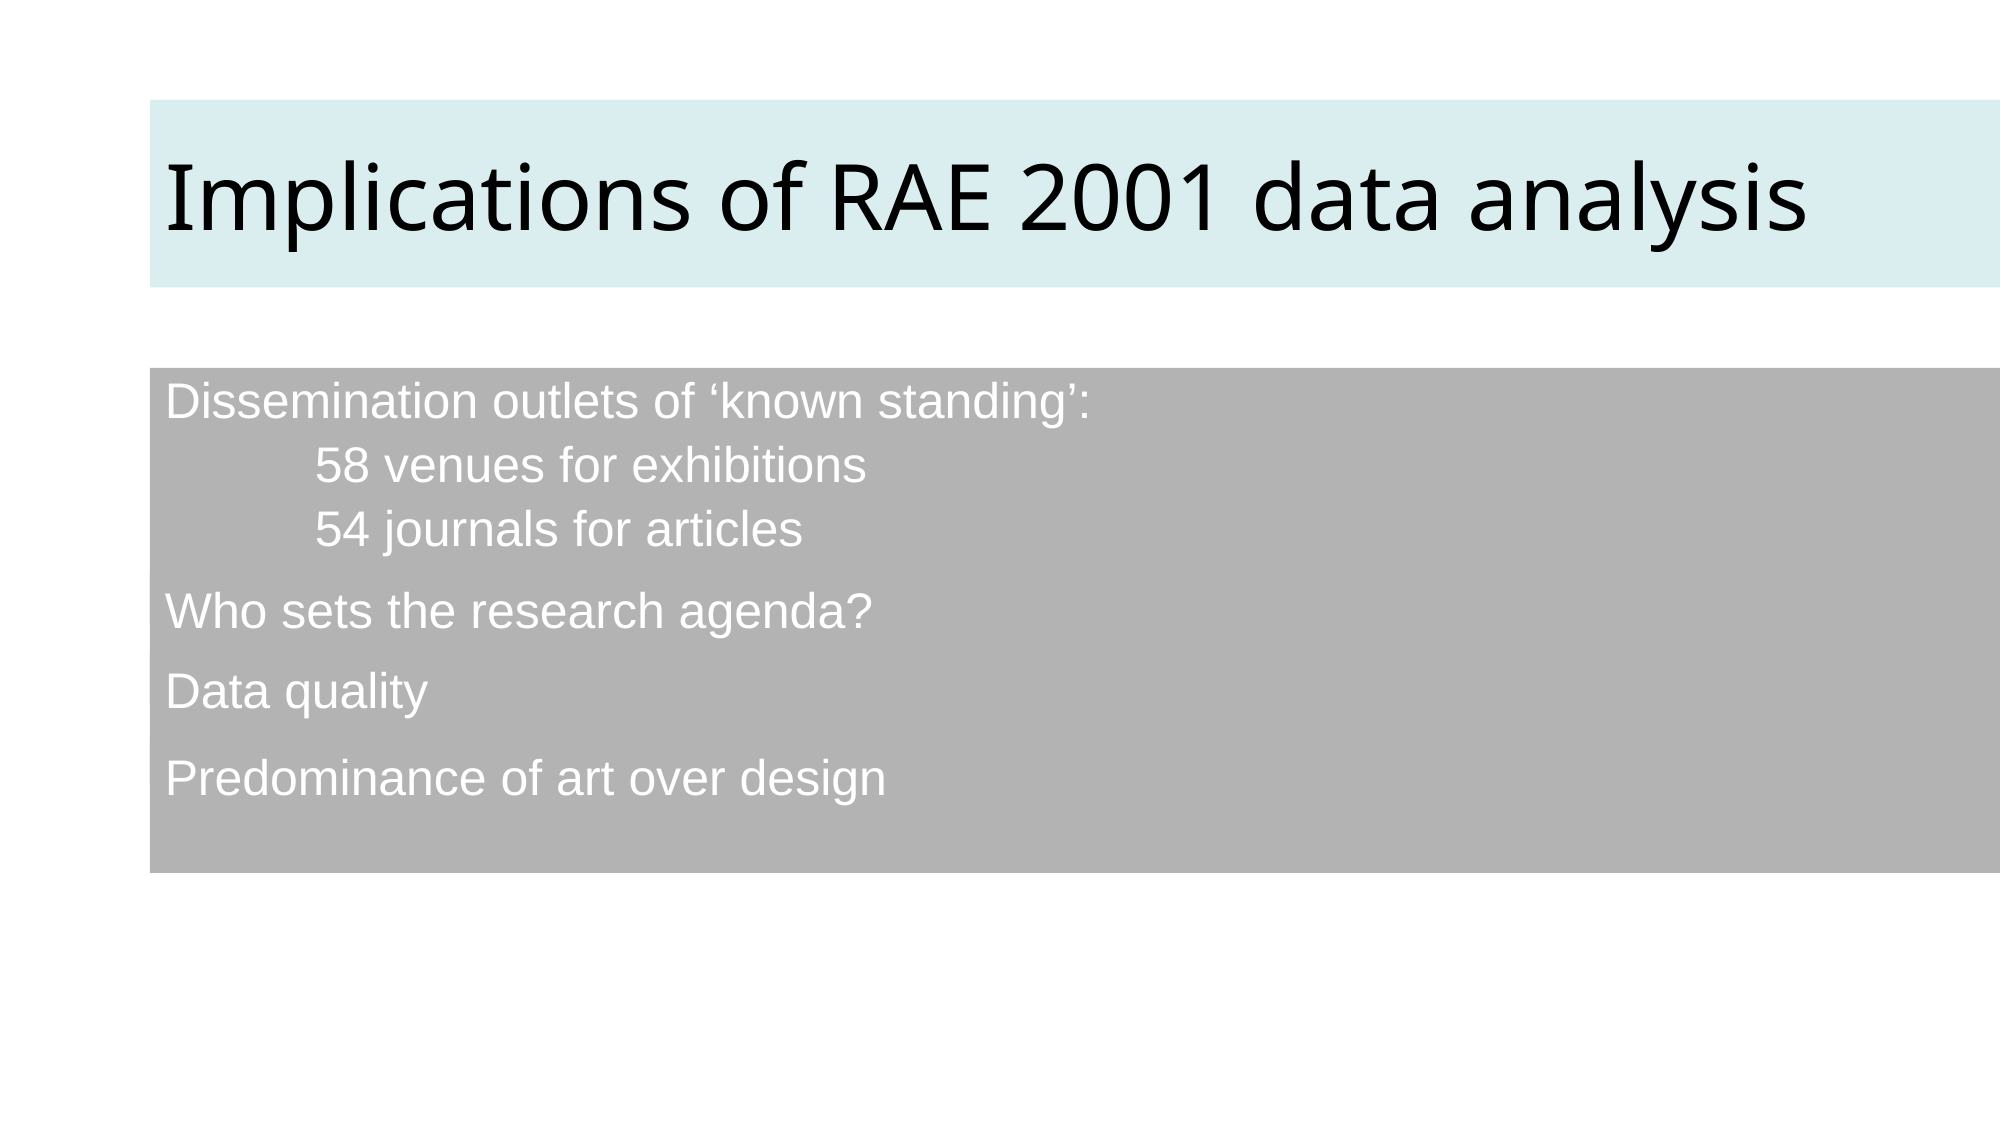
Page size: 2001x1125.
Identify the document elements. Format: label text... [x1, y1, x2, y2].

text_box Data quality [149, 650, 2000, 738]
text_box Who sets the research agenda? [149, 570, 2000, 650]
text_box Predominance of art over design [149, 738, 2000, 873]
text_box Dissemination outlets of ‘known standing’: 58 venues for exhibitions 54 journals for articles [149, 367, 2000, 570]
title Implications of RAE 2001 data analysis [150, 99, 2000, 288]
